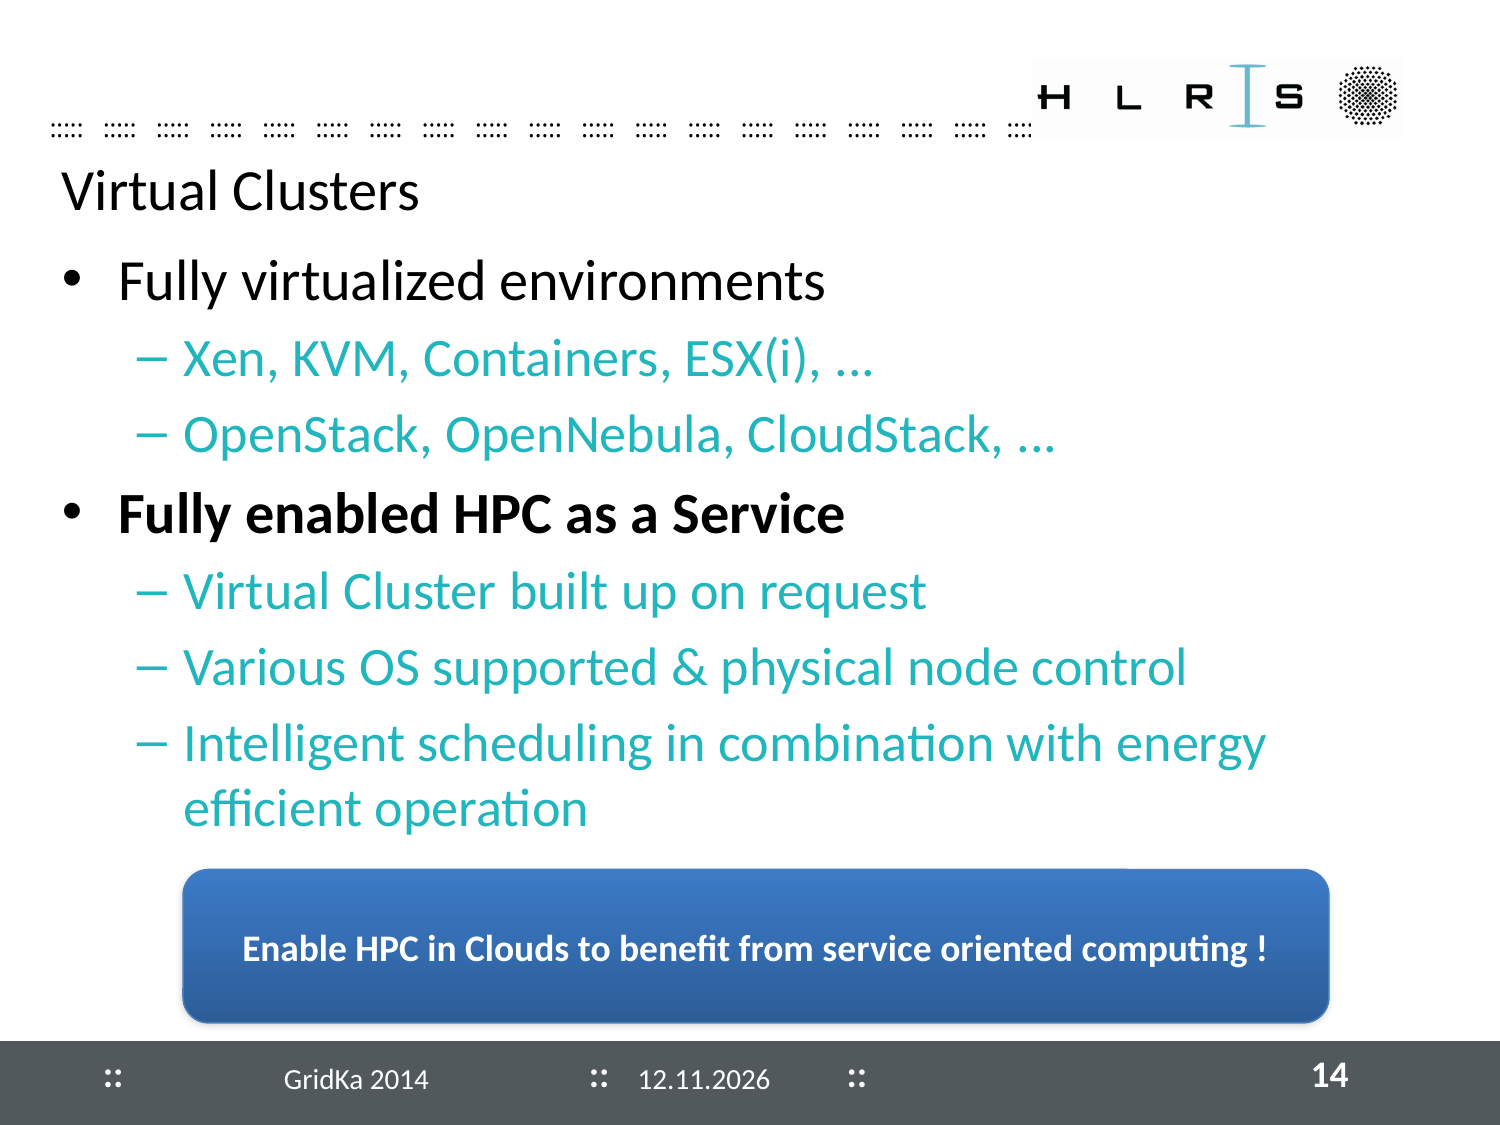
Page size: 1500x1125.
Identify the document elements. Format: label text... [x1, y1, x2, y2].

footer GridKa 2014 [93, 1048, 620, 1109]
text_box Enable HPC in Clouds to benefit from service oriented computing ! [183, 869, 1329, 1023]
title Virtual Clusters [46, 152, 1465, 221]
list Fully virtualized environments Xen, KVM, Containers, ESX(i), ... OpenStack, OpenNebula, CloudStack, ... Fully enabled HPC as a Service Virtual Cluster built up on request Various OS supported & physical node control Intelligent scheduling in combination with energy efficient operation [46, 234, 1465, 961]
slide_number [622, 1048, 844, 1108]
slide_number 14 [1295, 1042, 1500, 1103]
picture [1031, 58, 1404, 138]
